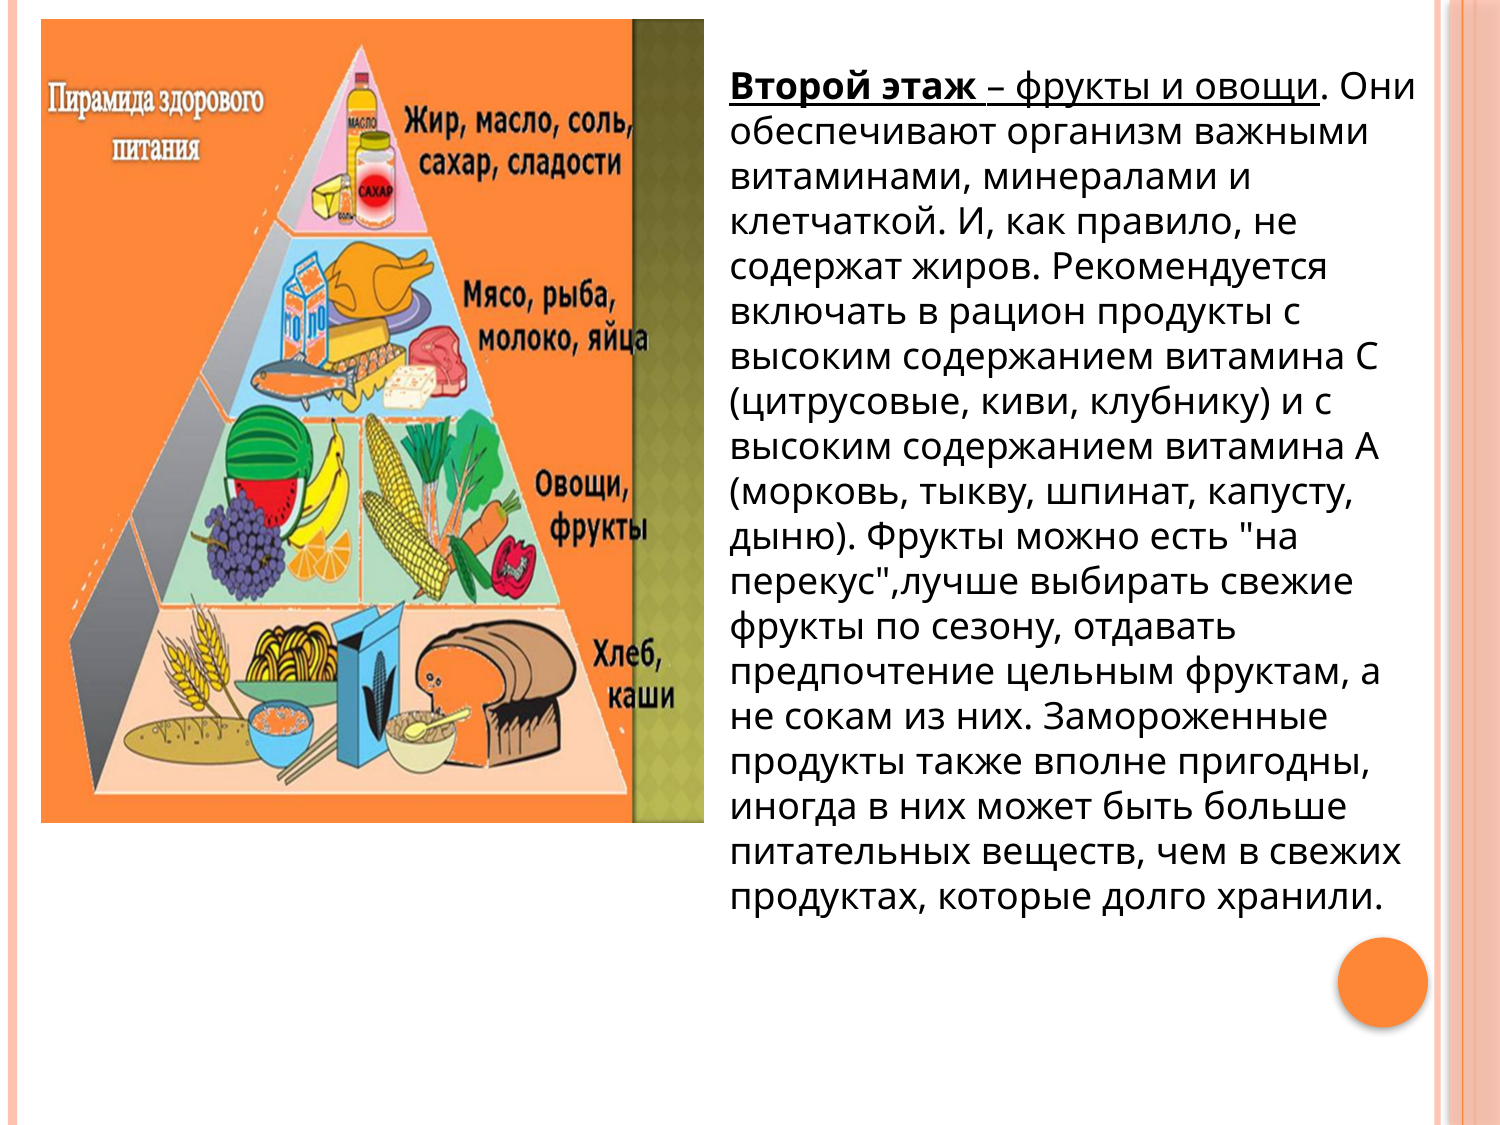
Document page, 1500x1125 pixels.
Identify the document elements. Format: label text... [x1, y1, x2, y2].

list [40, 18, 704, 823]
text_box Второй этаж – фрукты и овощи. Они обеспечивают организм важными витаминами, минералами и клетчаткой. И, как правило, не содержат жиров. Рекомендуется включать в рацион продукты с высоким содержанием витамина С (цитрусовые, киви, клубнику) и с высоким содержанием витамина А (морковь, тыкву, шпинат, капусту, дыню). Фрукты можно есть "на перекус",лучше выбирать свежие фрукты по сезону, отдавать предпочтение цельным фруктам, а не сокам из них. Замороженные продукты также вполне пригодны, иногда в них может быть больше питательных веществ, чем в свежих продуктах, которые долго хранили. [714, 55, 1447, 925]
